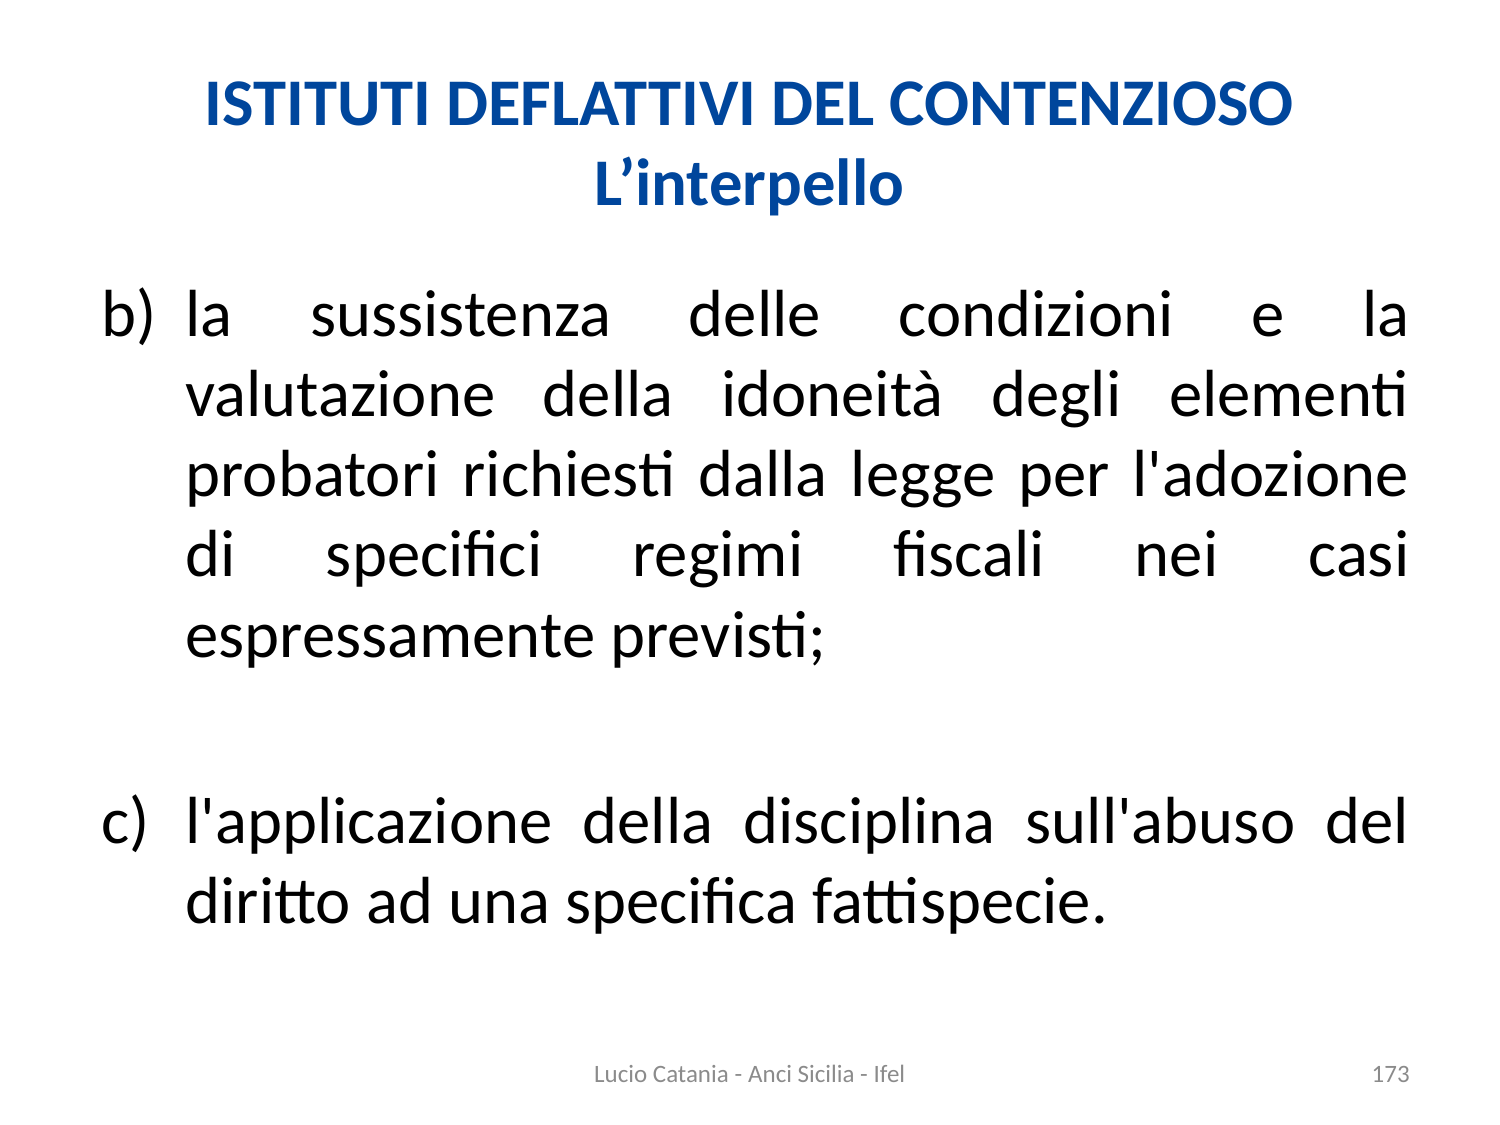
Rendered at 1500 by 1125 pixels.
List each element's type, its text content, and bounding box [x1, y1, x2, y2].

title ISTITUTI DEFLATTIVI DEL CONTENZIOSO L’interpello [75, 45, 1425, 233]
slide_number 173 [1074, 1042, 1425, 1103]
list la sussistenza delle condizioni e la valutazione della idoneità degli elementi probatori richiesti dalla legge per l'adozione di specifici regimi fiscali nei casi espressamente previsti; l'applicazione della disciplina sull'abuso del diritto ad una specifica fattispecie. [75, 262, 1425, 1005]
footer Lucio Catania - Anci Sicilia - Ifel [512, 1042, 988, 1103]
